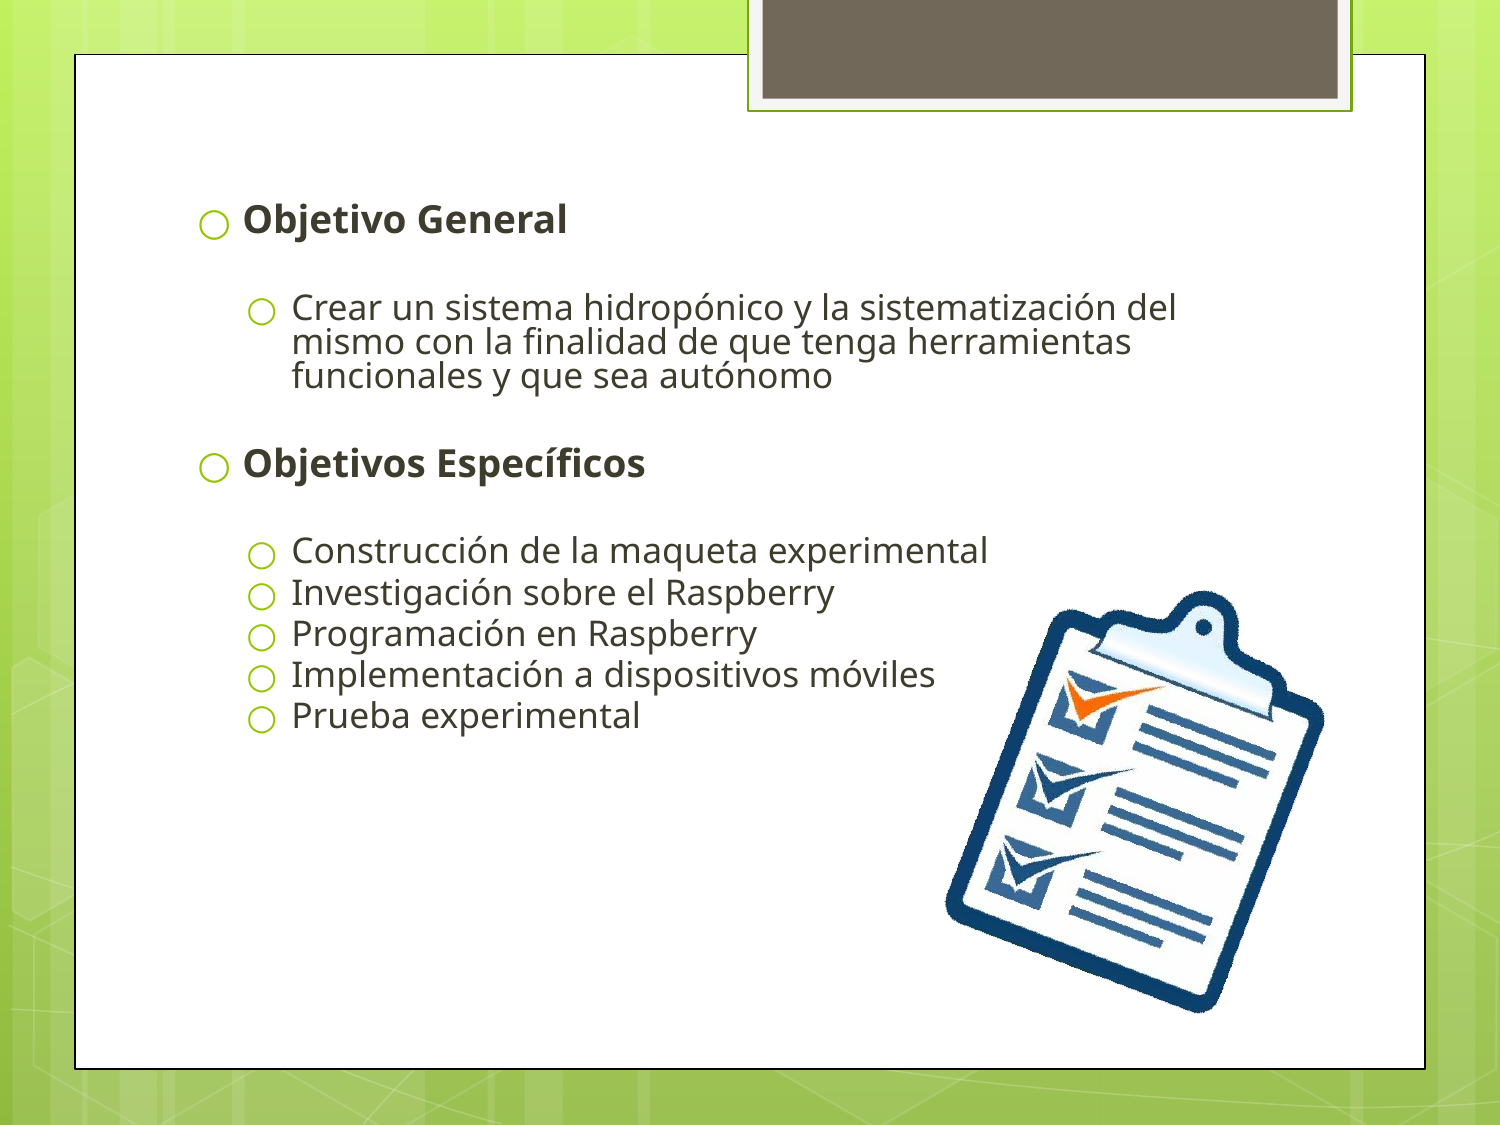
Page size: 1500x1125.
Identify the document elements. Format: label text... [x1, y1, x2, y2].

picture [856, 485, 1436, 1064]
list Objetivo General Crear un sistema hidropónico y la sistematización del mismo con la finalidad de que tenga herramientas funcionales y que sea autónomo Objetivos Específicos Construcción de la maqueta experimental Investigación sobre el Raspberry Programación en Raspberry Implementación a dispositivos móviles Prueba experimental [171, 196, 1283, 772]
